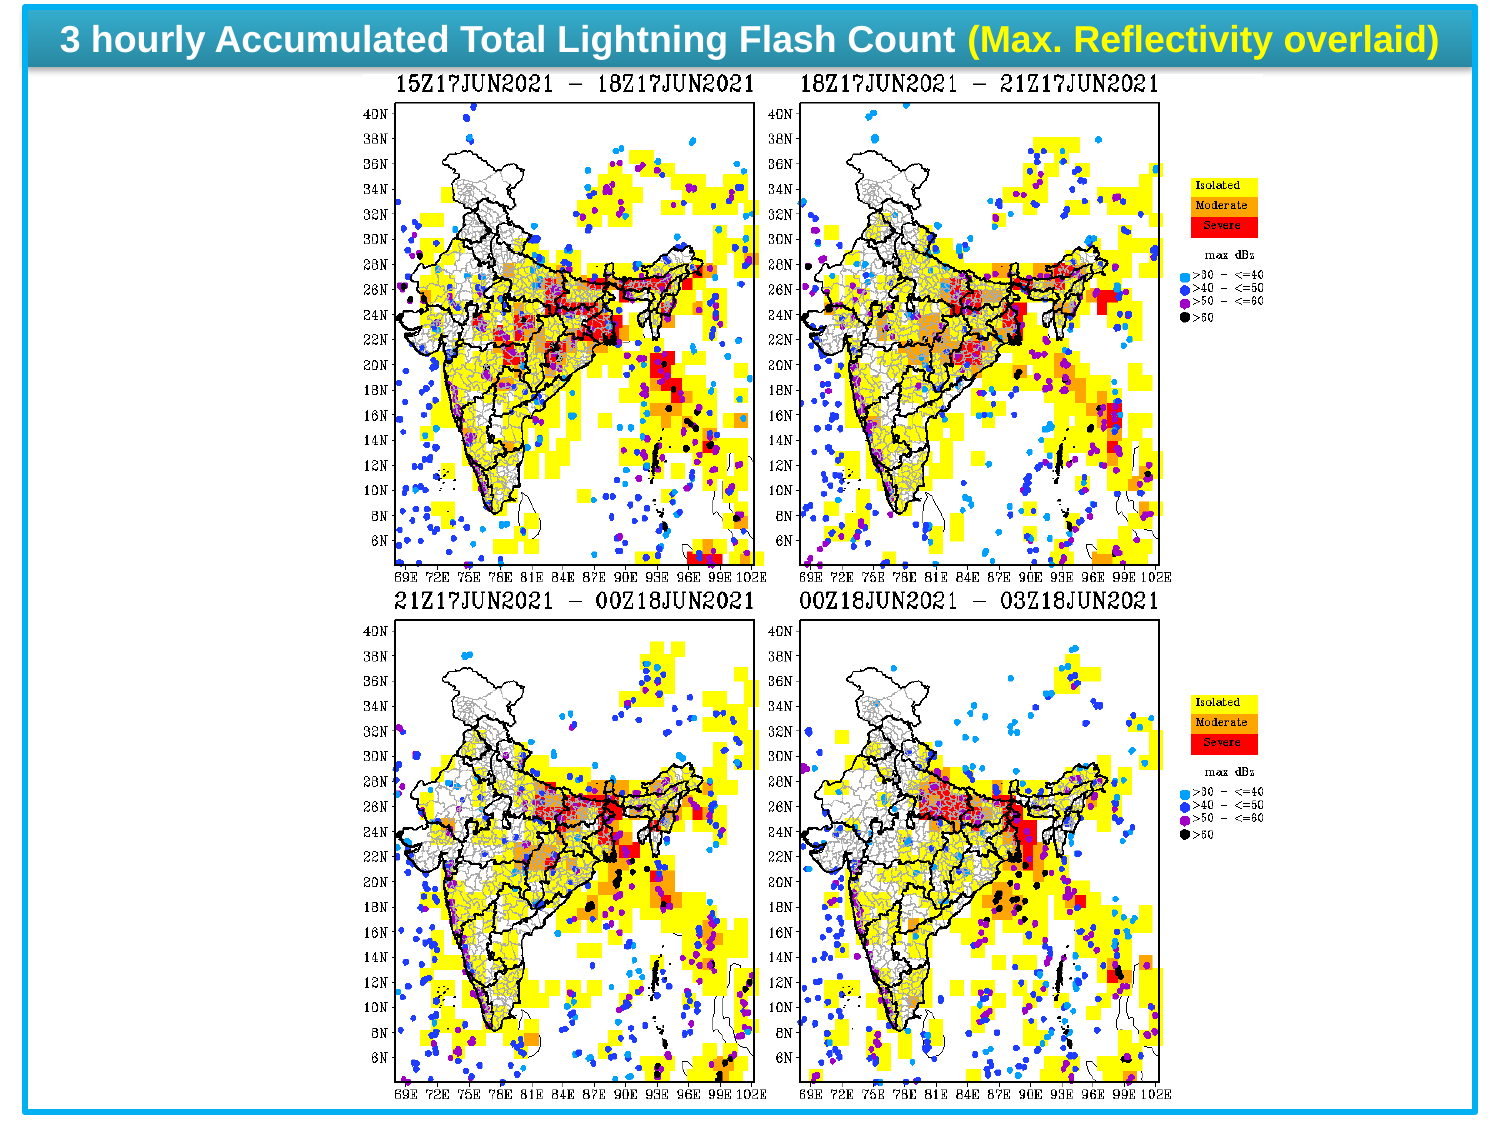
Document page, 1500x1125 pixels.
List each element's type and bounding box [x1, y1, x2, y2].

picture [363, 74, 1263, 1100]
text_box [23, 5, 1477, 1114]
